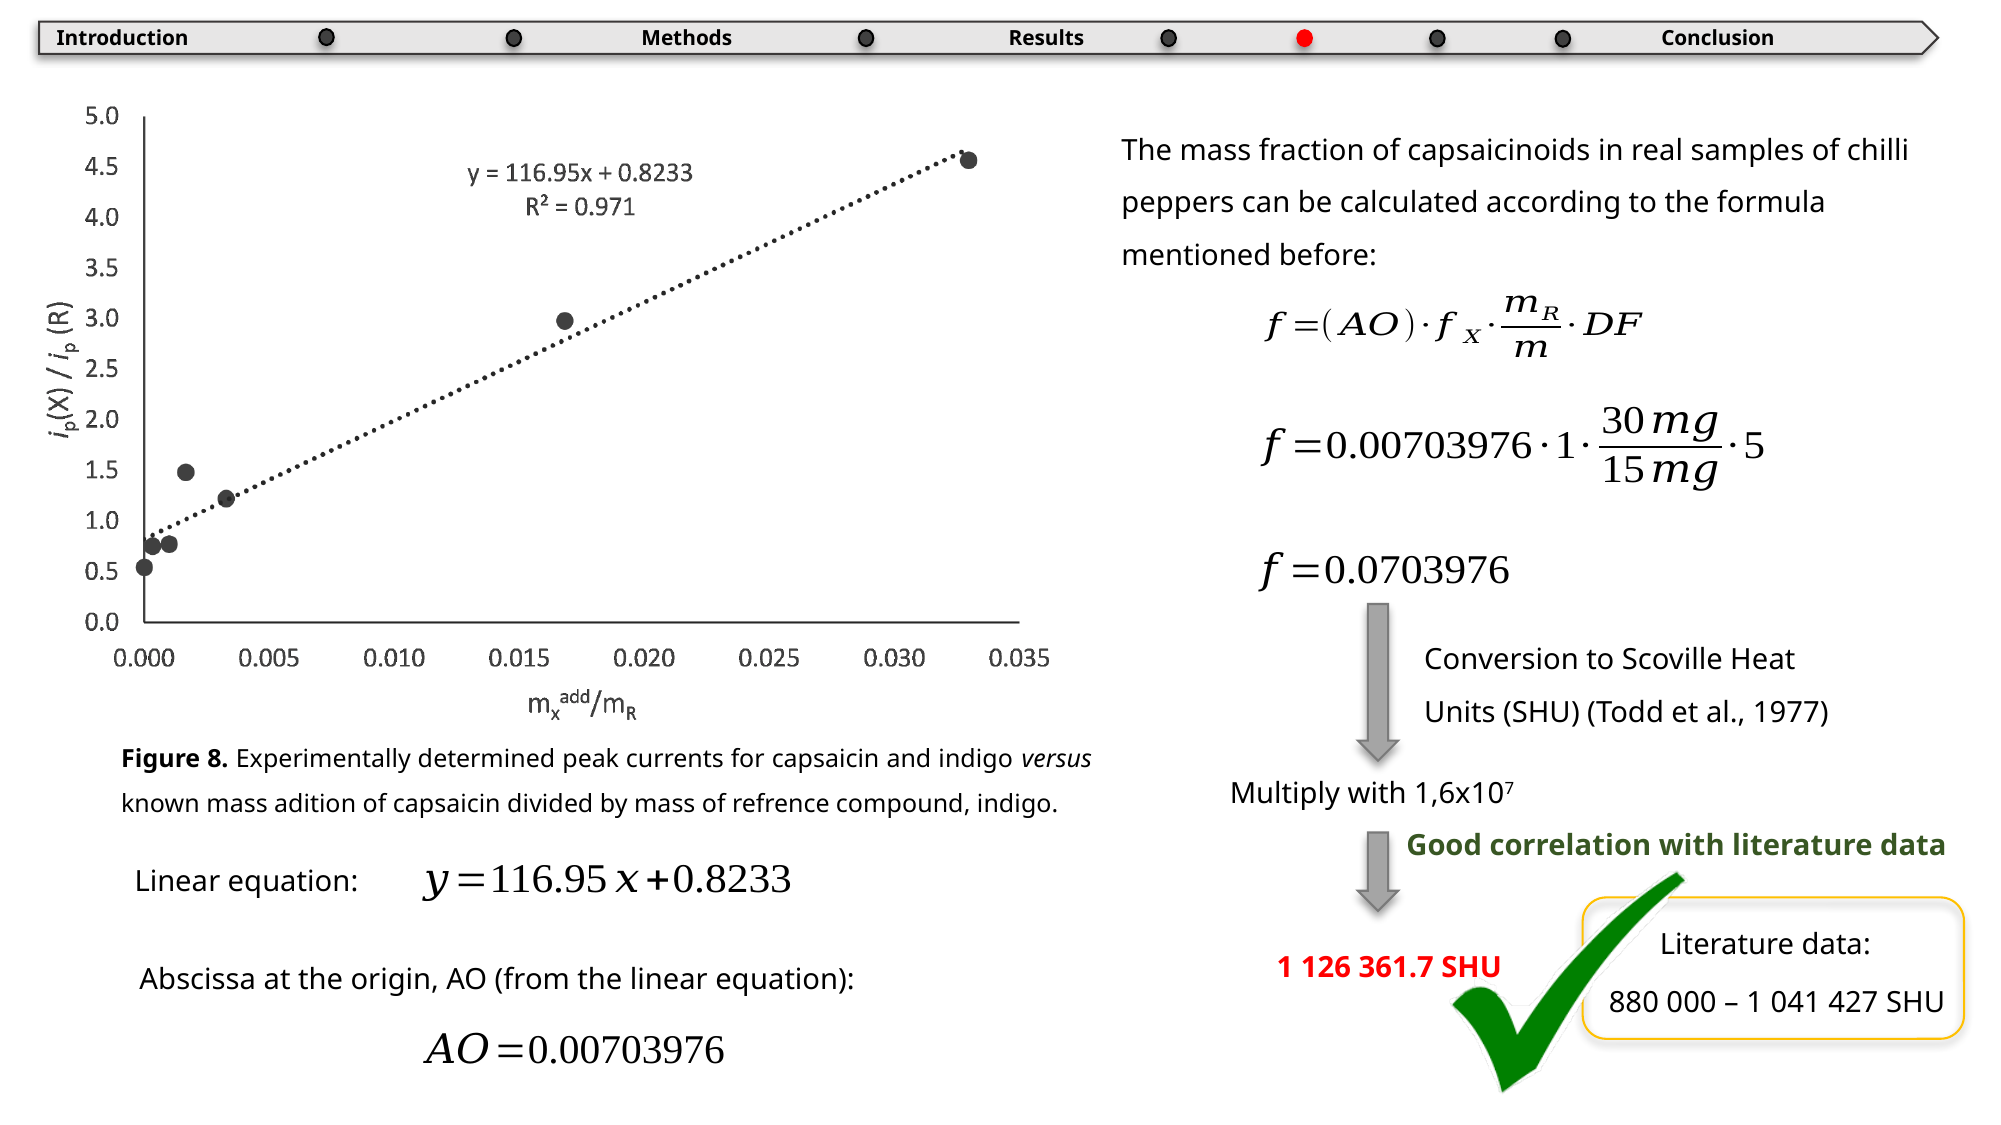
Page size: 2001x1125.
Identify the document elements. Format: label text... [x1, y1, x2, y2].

text_box Conclusion [1646, 17, 1790, 58]
text_box [1703, 896, 1966, 1040]
text_box [318, 28, 335, 47]
text_box [857, 29, 875, 48]
text_box [204, 20, 626, 55]
text_box [1099, 20, 1646, 55]
text_box [1160, 29, 1177, 48]
text_box [505, 29, 523, 48]
text_box Multiply with 1,6x107 [1215, 767, 1549, 817]
text_box [1296, 29, 1313, 48]
text_box Linear equation: [119, 855, 373, 906]
text_box [747, 20, 993, 55]
text_box [1355, 831, 1401, 913]
text_box [1790, 20, 1940, 55]
text_box Conversion to Scoville Heat Units (SHU) (Todd et al., 1977) [1409, 615, 1882, 736]
text_box Results [993, 17, 1099, 58]
text_box Introduction [41, 17, 204, 58]
text_box Literature data: [1969, 917, 1979, 968]
text_box Methods [626, 17, 747, 58]
text_box Abscissa at the origin, AO (from the linear equation): [124, 952, 870, 1003]
text_box [1554, 29, 1572, 48]
text_box [1429, 29, 1446, 48]
text_box Figure 8. Experimentally determined peak currents for capsaicin and indigo versus known mass adition of capsaicin divided by mass of refrence compound, indigo. [106, 719, 1107, 825]
text_box 1 126 361.7 SHU [1261, 940, 1434, 991]
text_box Good correlation with literature data [1391, 818, 1962, 869]
text_box [1355, 602, 1401, 763]
picture [32, 93, 1058, 733]
text_box The mass fraction of capsaicinoids in real samples of chilli peppers can be calculated according to the formula mentioned before: [1106, 106, 1987, 279]
picture [1434, 848, 1703, 1117]
